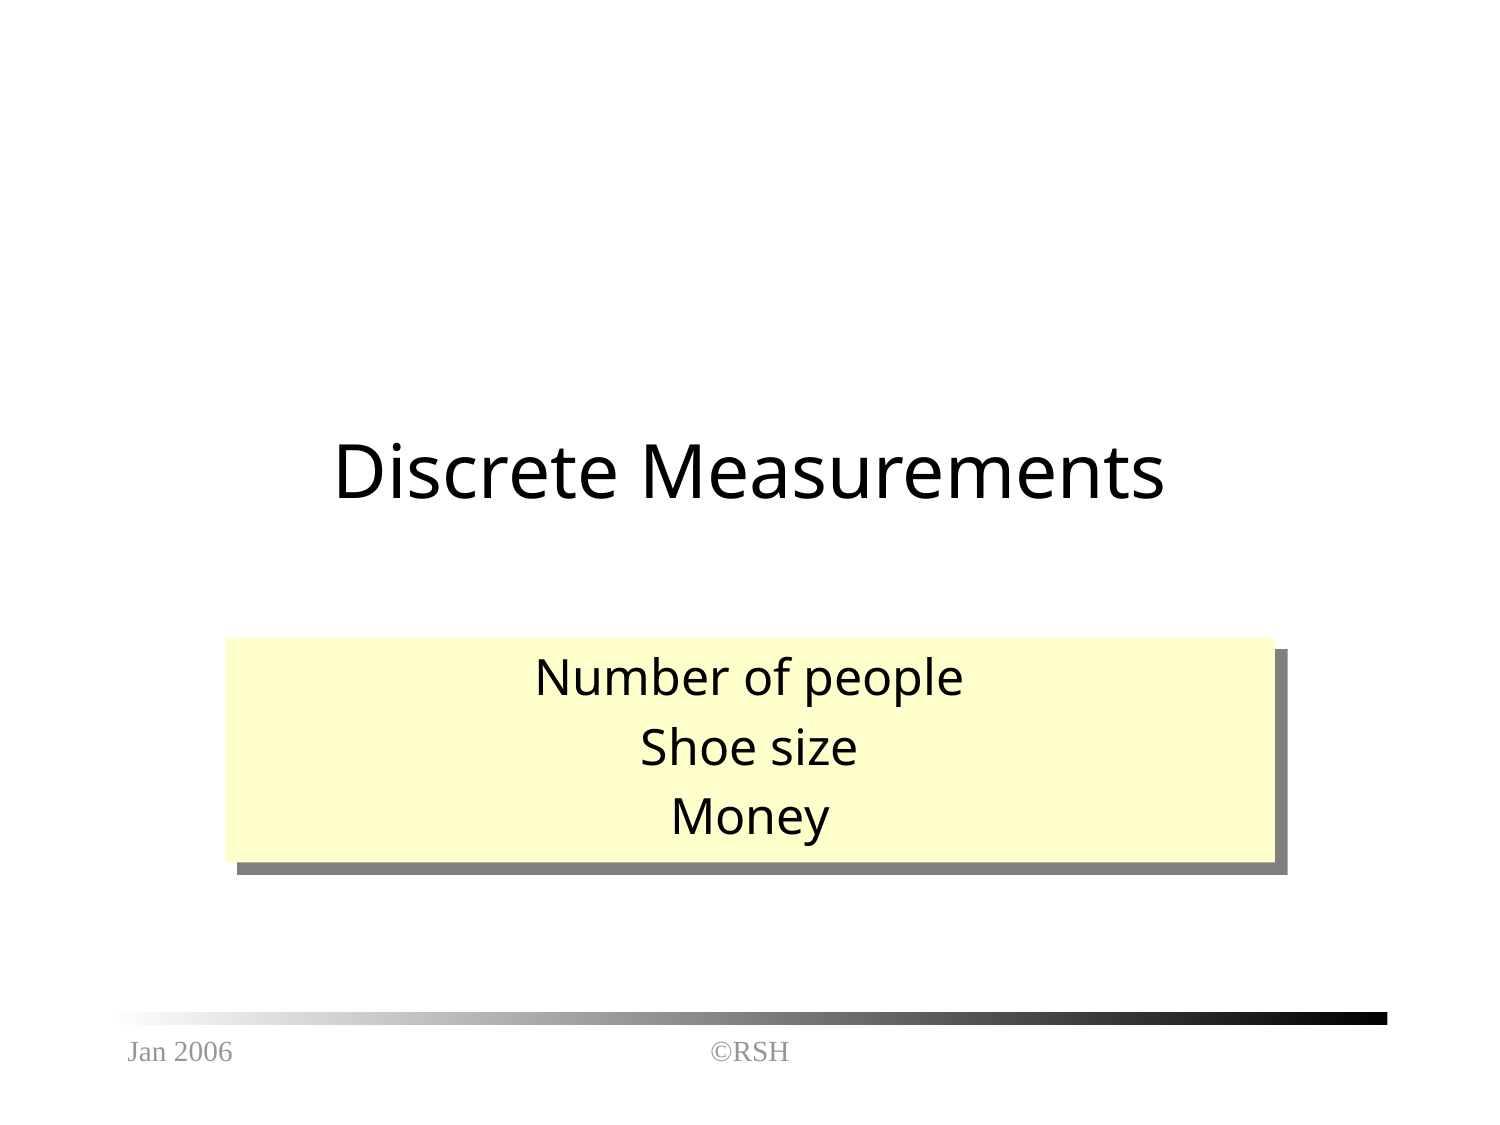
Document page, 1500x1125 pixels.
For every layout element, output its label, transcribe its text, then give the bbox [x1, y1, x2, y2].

subtitle Number of people Shoe size Money [225, 637, 1275, 863]
title Discrete Measurements [112, 375, 1388, 563]
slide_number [112, 1025, 425, 1100]
footer ©RSH [512, 1025, 988, 1100]
